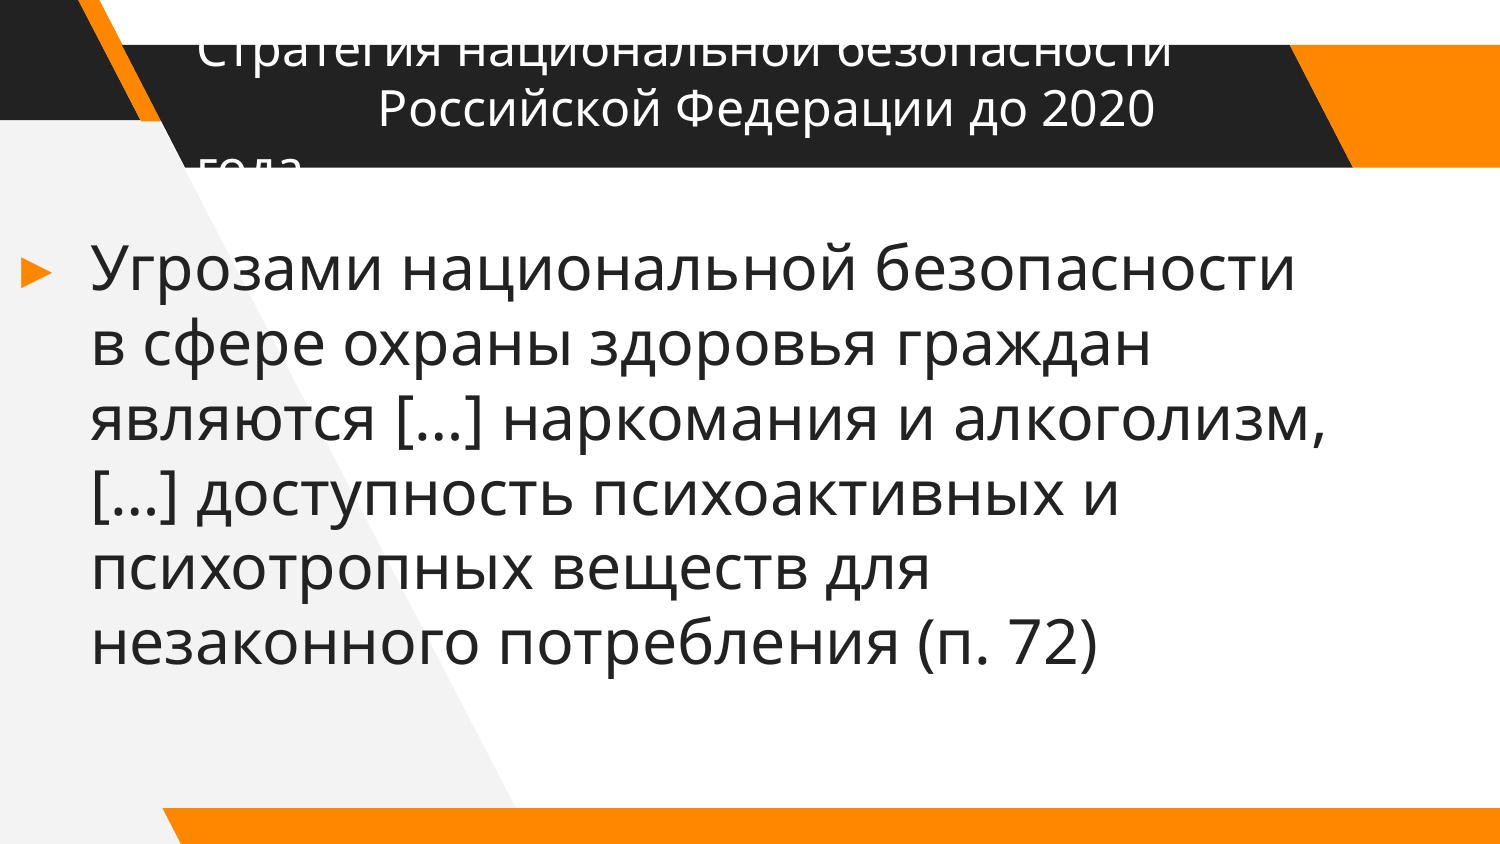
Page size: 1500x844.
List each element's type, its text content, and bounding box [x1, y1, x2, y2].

title Стратегия национальной безопасности Российской Федерации до 2020 года [181, 45, 1285, 169]
list Угрозами национальной безопасности в сфере охраны здоровья граждан являются […] наркомания и алкоголизм, […] доступность психоактивных и психотропных веществ для незаконного потребления (п. 72) [0, 212, 1349, 812]
